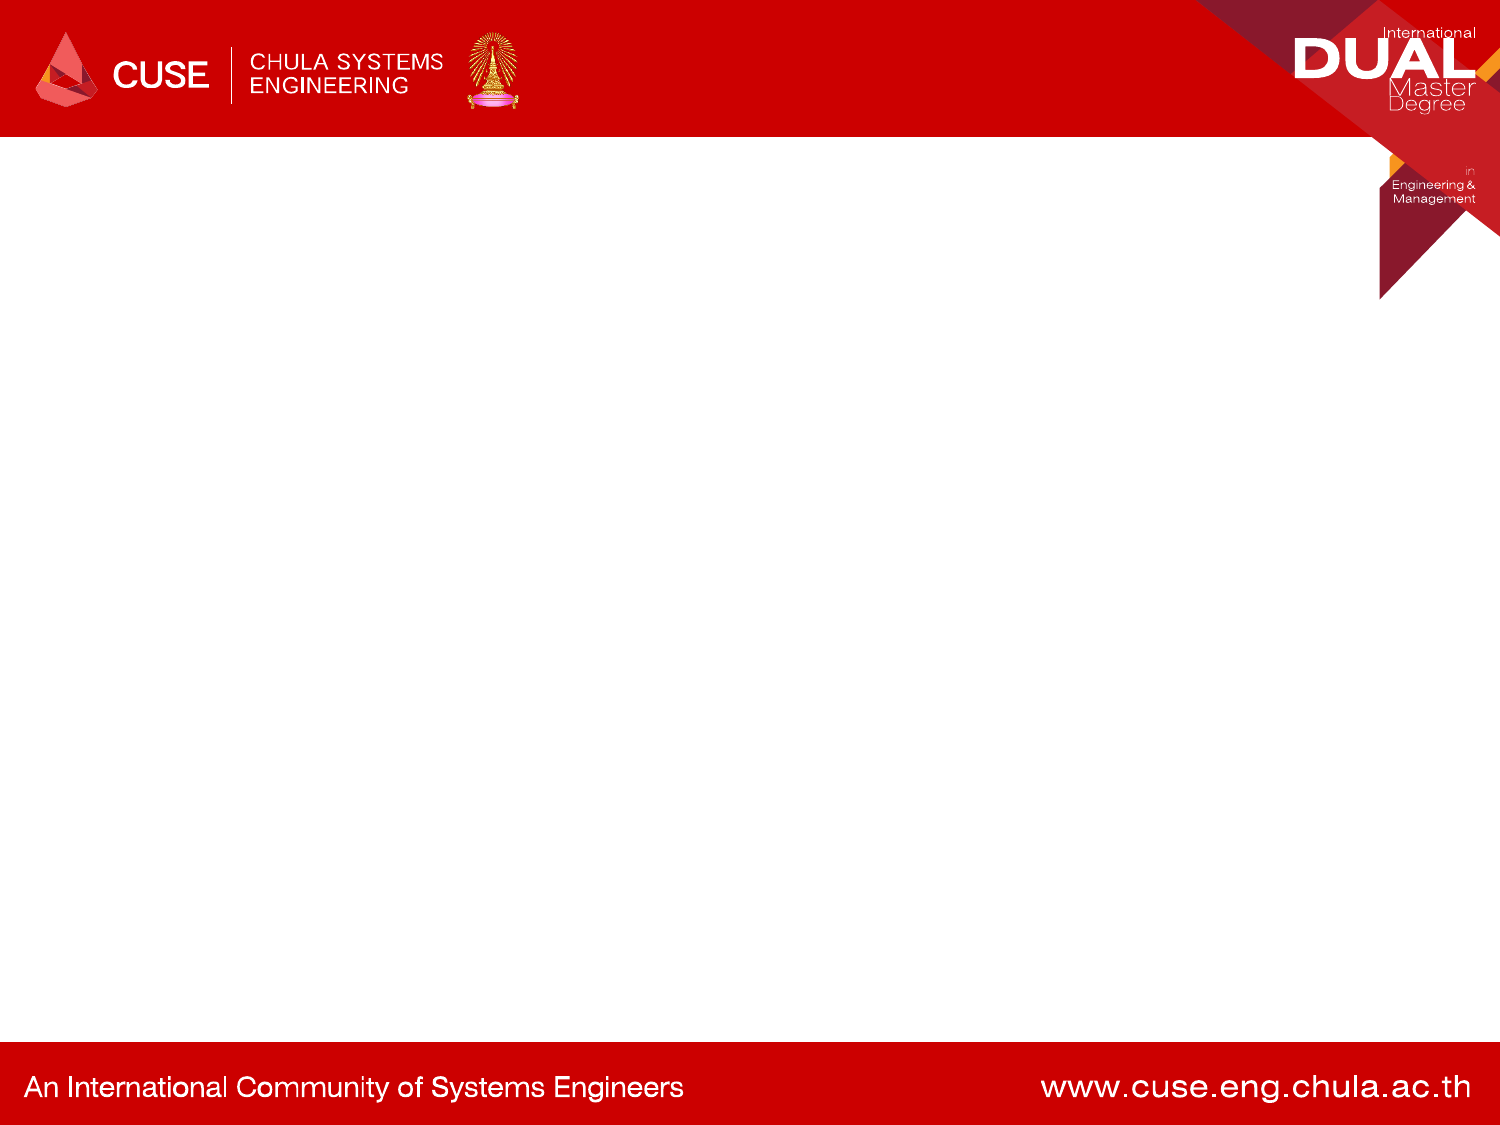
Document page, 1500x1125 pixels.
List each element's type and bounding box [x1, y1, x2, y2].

text_box [35, 31, 520, 109]
text_box [0, 1041, 1500, 1125]
picture [1040, 1075, 1470, 1103]
picture [22, 1075, 684, 1104]
picture [1195, 0, 1500, 300]
text_box [0, 0, 1195, 138]
